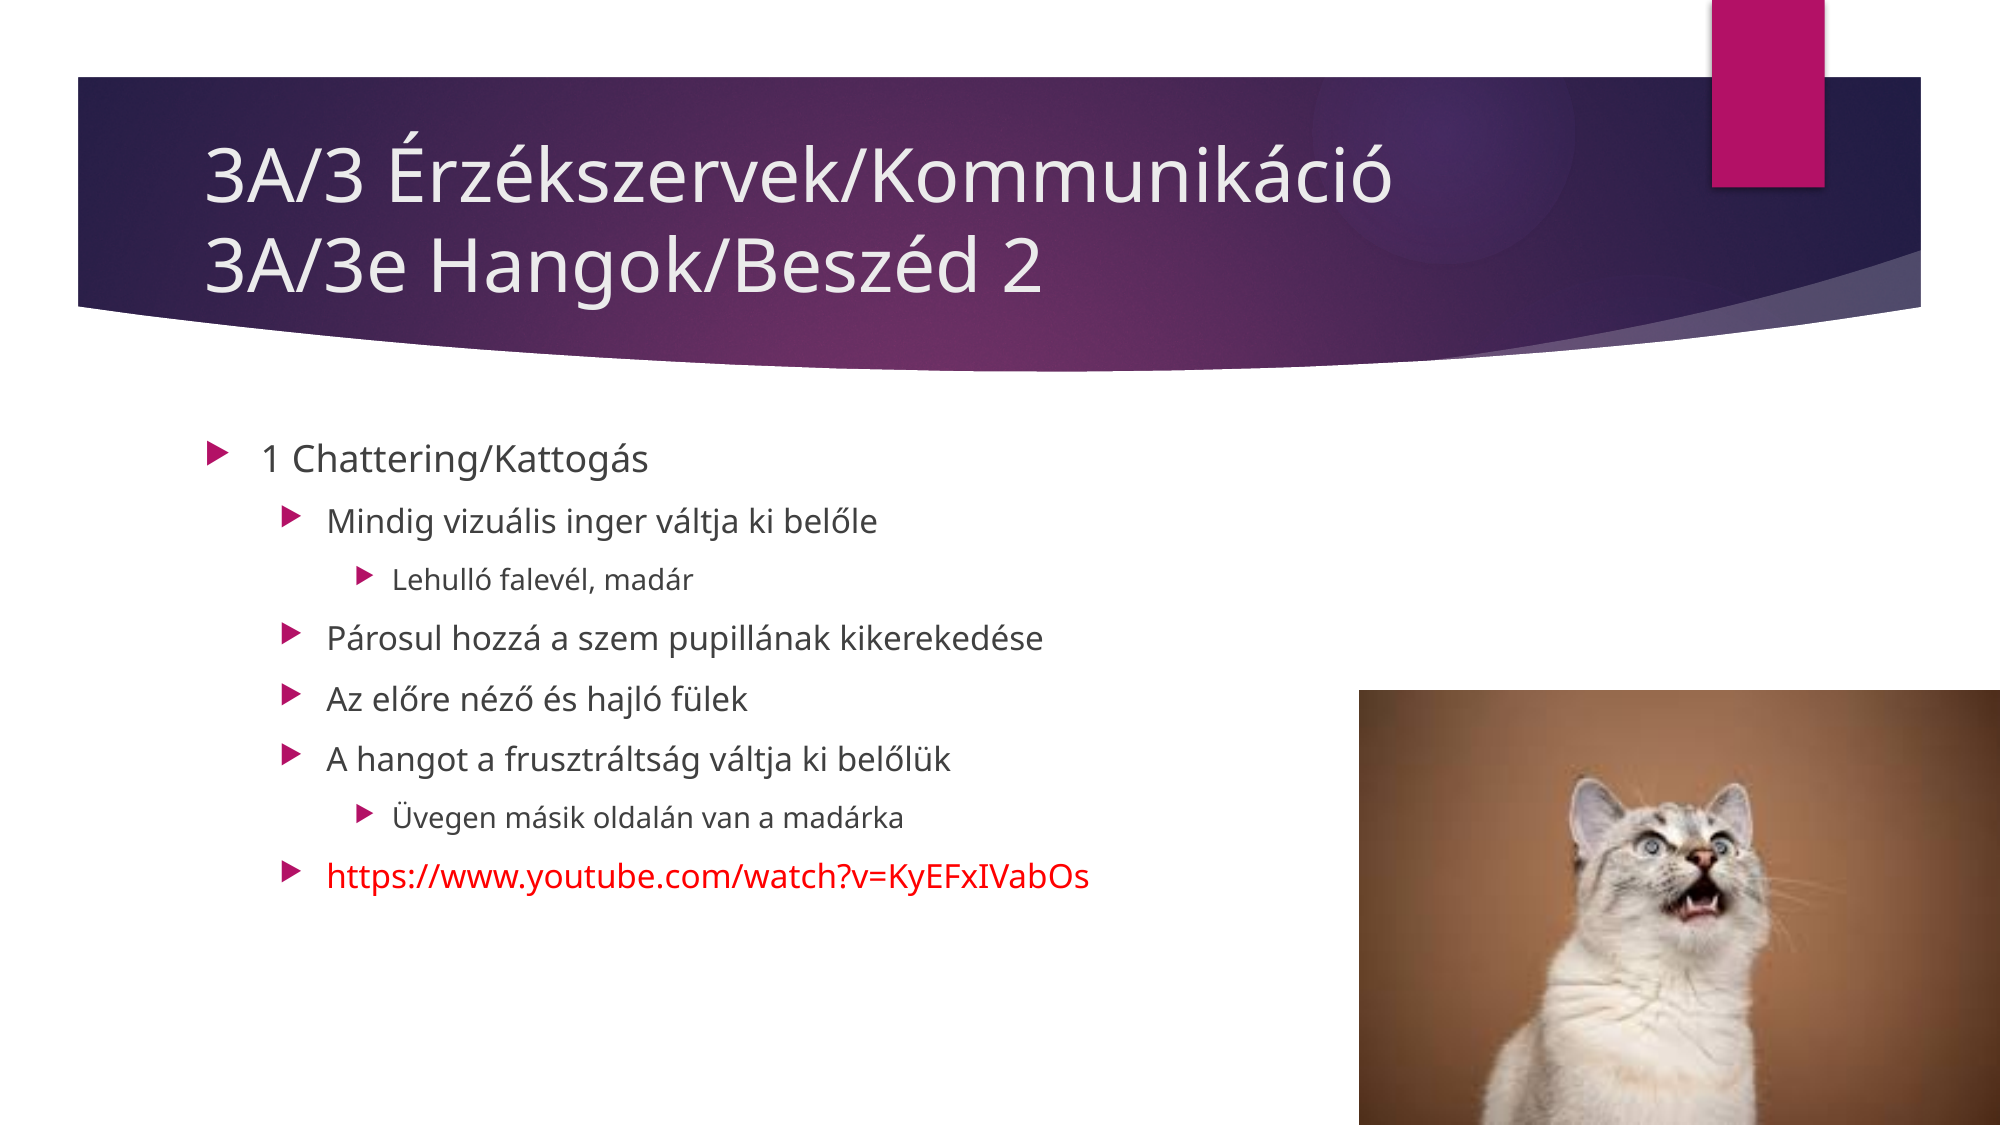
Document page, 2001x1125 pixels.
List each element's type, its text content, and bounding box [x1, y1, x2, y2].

list 1 Chattering/Kattogás Mindig vizuális inger váltja ki belőle Lehulló falevél, madár Párosul hozzá a szem pupillának kikerekedése Az előre néző és hajló fülek A hangot a frusztráltság váltja ki belőlük Üvegen másik oldalán van a madárka https://www.youtube.com/watch?v=KyEFxIVabOs [189, 427, 1638, 988]
title 3A/3 Érzékszervek/Kommunikáció 3A/3e Hangok/Beszéd 2 [189, 159, 1627, 276]
picture [1358, 690, 2000, 1125]
